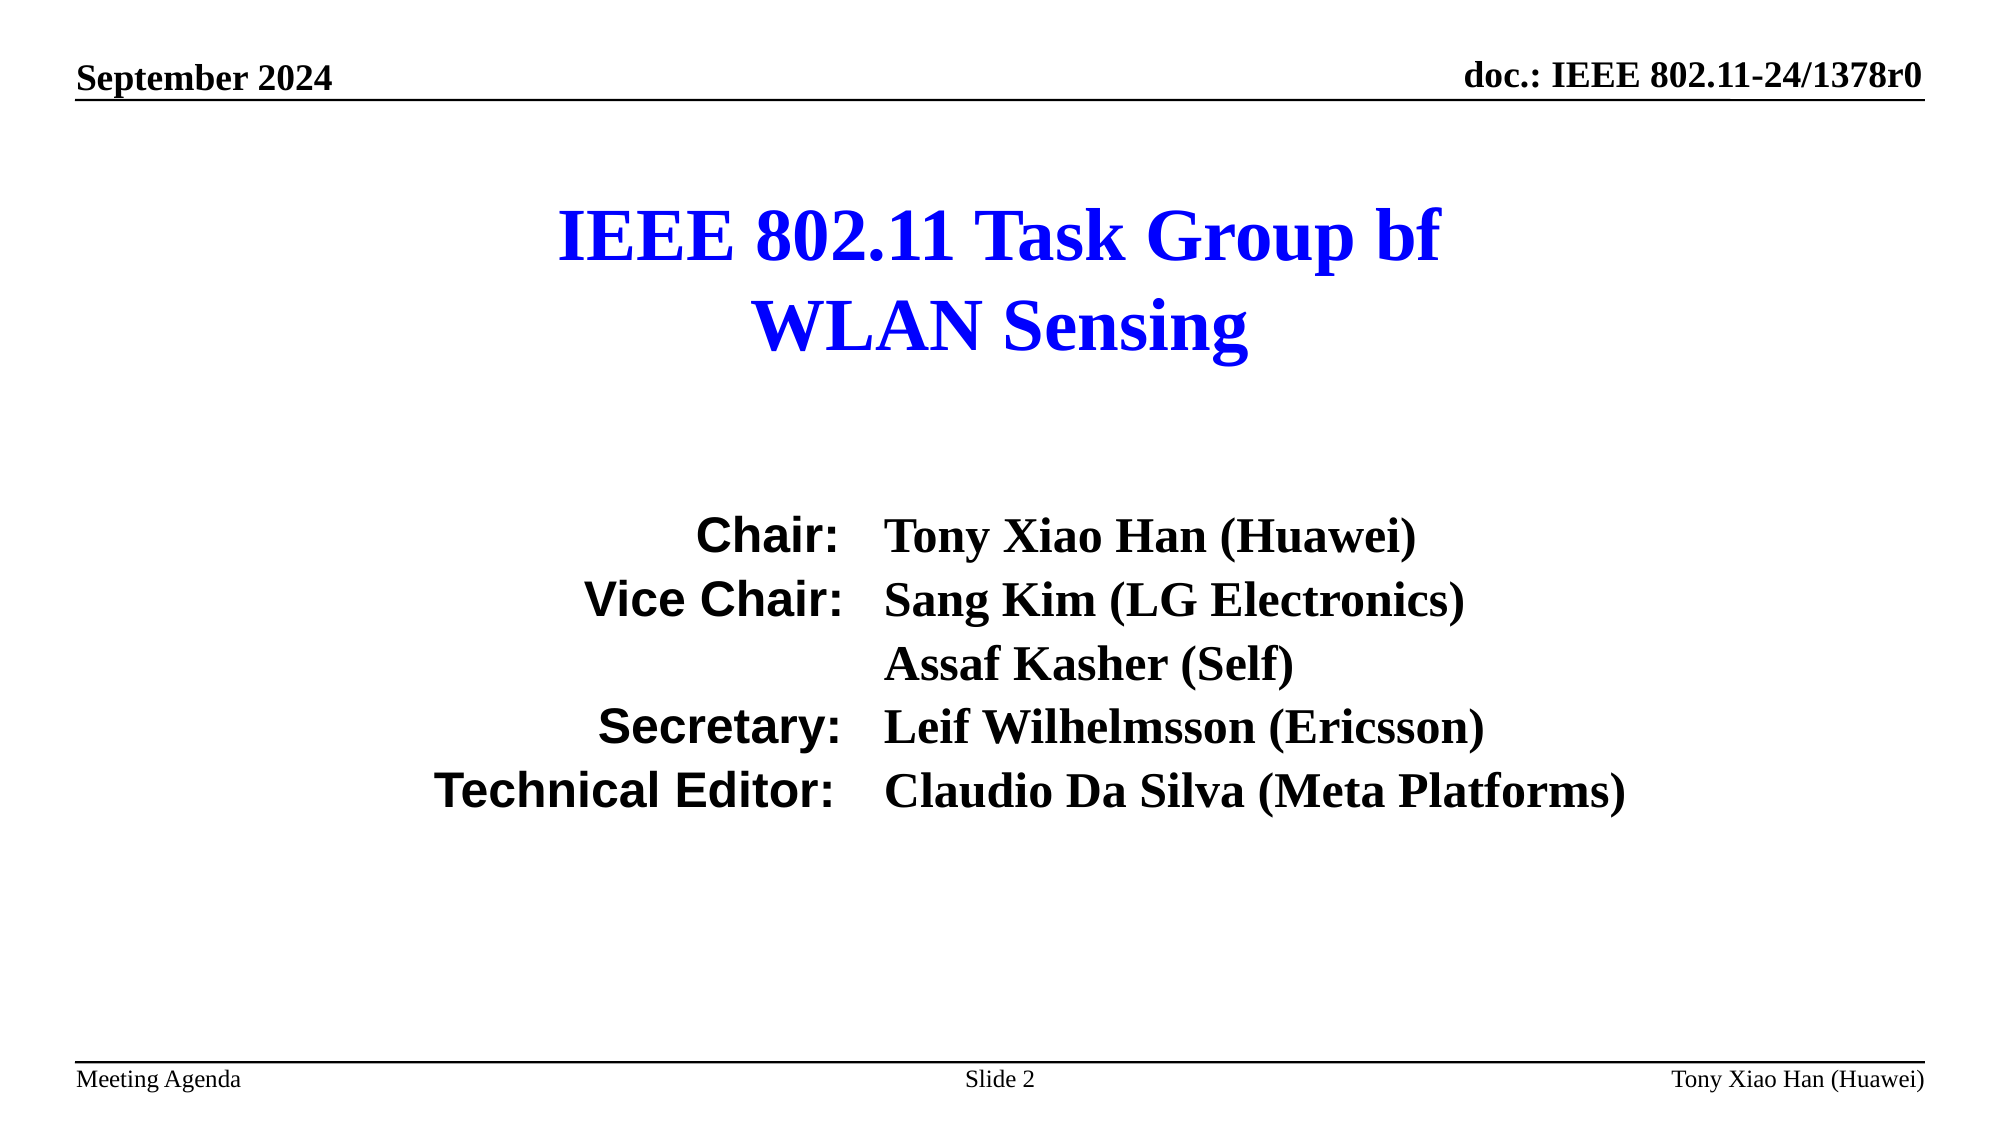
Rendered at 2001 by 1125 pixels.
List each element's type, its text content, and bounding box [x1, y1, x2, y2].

list Chair: Tony Xiao Han (Huawei) Vice Chair: Sang Kim (LG Electronics) Assaf Kasher (Self) Secretary: Leif Wilhelmsson (Ericsson) Technical Editor: Claudio Da Silva (Meta Platforms) [212, 437, 1850, 988]
title IEEE 802.11 Task Group bf WLAN Sensing [75, 212, 1925, 388]
